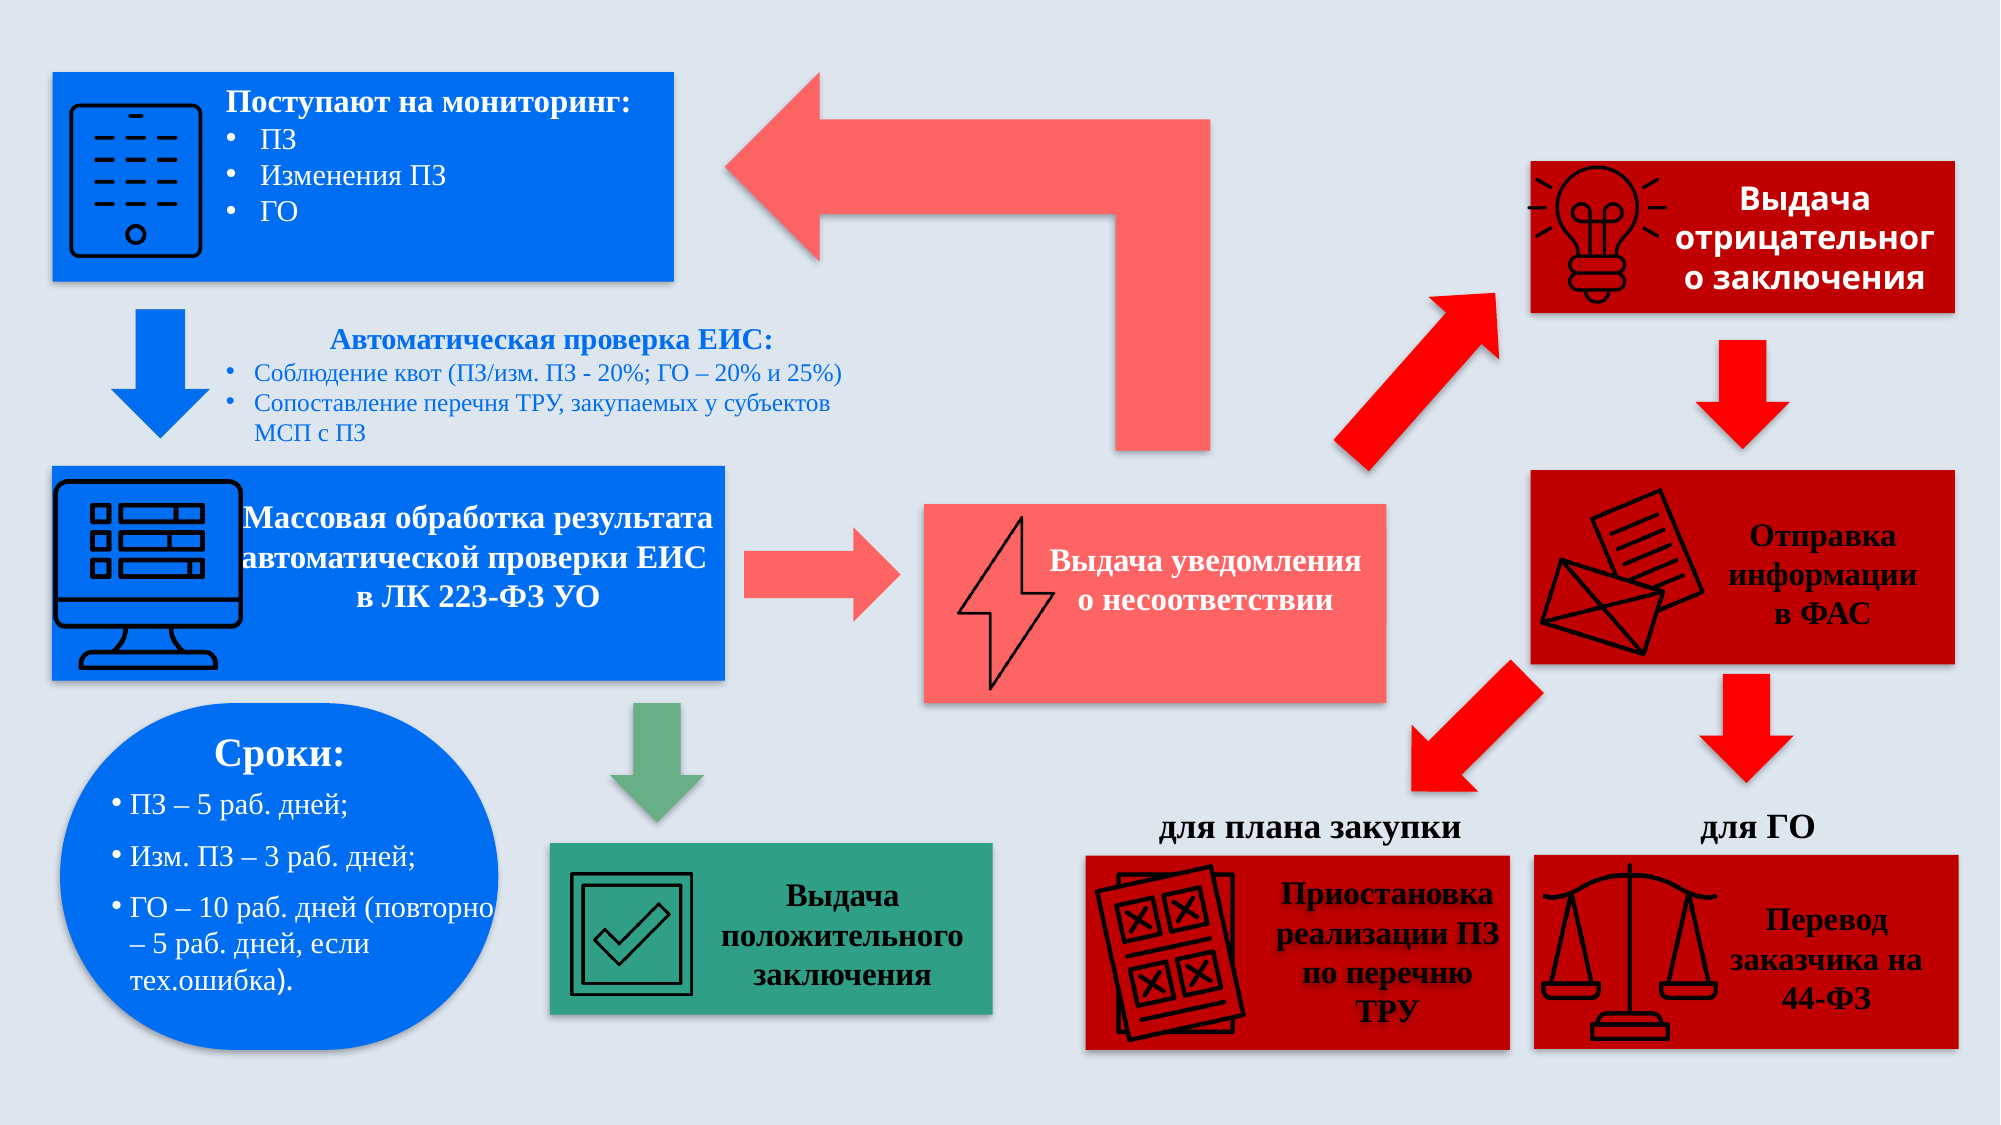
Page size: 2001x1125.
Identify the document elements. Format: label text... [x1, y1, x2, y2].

text_box [1084, 1047, 1511, 1051]
text_box Перевод заказчика на 44-ФЗ [1722, 890, 1948, 1024]
text_box [1529, 469, 1956, 666]
text_box Отправка информации в ФАС [1712, 506, 1944, 639]
text_box [51, 465, 726, 488]
text_box для ГО [1685, 795, 1831, 853]
picture [1538, 488, 1706, 656]
picture [38, 84, 232, 278]
text_box [51, 622, 726, 682]
picture [1081, 864, 1259, 1042]
text_box [1694, 338, 1792, 451]
text_box [608, 701, 706, 824]
text_box Сроки: [197, 718, 361, 776]
text_box Автоматическая проверка ЕИС: Соблюдение квот (ПЗ/изм. ПЗ - 20%; ГО – 20% и 25%) Сопоставление перечня ТРУ, закупаемых у субъектов МСП с ПЗ [211, 311, 893, 455]
text_box Приостановка реализации ПЗ по перечню ТРУ [1259, 864, 1516, 1037]
text_box [51, 71, 675, 283]
text_box [1332, 291, 1501, 473]
text_box [549, 842, 994, 1016]
text_box [1697, 672, 1795, 784]
text_box [114, 1004, 445, 1052]
picture [569, 872, 693, 996]
text_box [1084, 854, 1511, 863]
text_box Массовая обработка результата автоматической проверки ЕИС в ЛК 223-ФЗ УО [249, 488, 736, 622]
picture [52, 479, 244, 670]
text_box Выдача уведомления о несоответствии [1108, 530, 1387, 625]
text_box Выдача положительного заключения [692, 866, 993, 1000]
text_box [742, 525, 902, 623]
text_box [1410, 658, 1545, 793]
text_box [1689, 160, 1956, 314]
text_box [110, 308, 211, 440]
text_box [1533, 853, 1960, 1050]
picture [909, 506, 1103, 700]
picture [1510, 147, 1684, 321]
text_box Выдача отрицательного заключения [1689, 170, 1955, 304]
text_box [58, 701, 468, 985]
text_box [723, 70, 1212, 452]
text_box [923, 503, 1388, 704]
text_box для плана закупки [1143, 795, 1477, 853]
picture [1540, 863, 1718, 1041]
text_box ПЗ – 5 раб. дней; Изм. ПЗ – 3 раб. дней; ГО – 10 раб. дней (повторно – 5 раб. дней, если тех.ошибка). [96, 776, 513, 1004]
text_box Поступают на мониторинг: ПЗ Изменения ПЗ ГО [211, 72, 674, 236]
